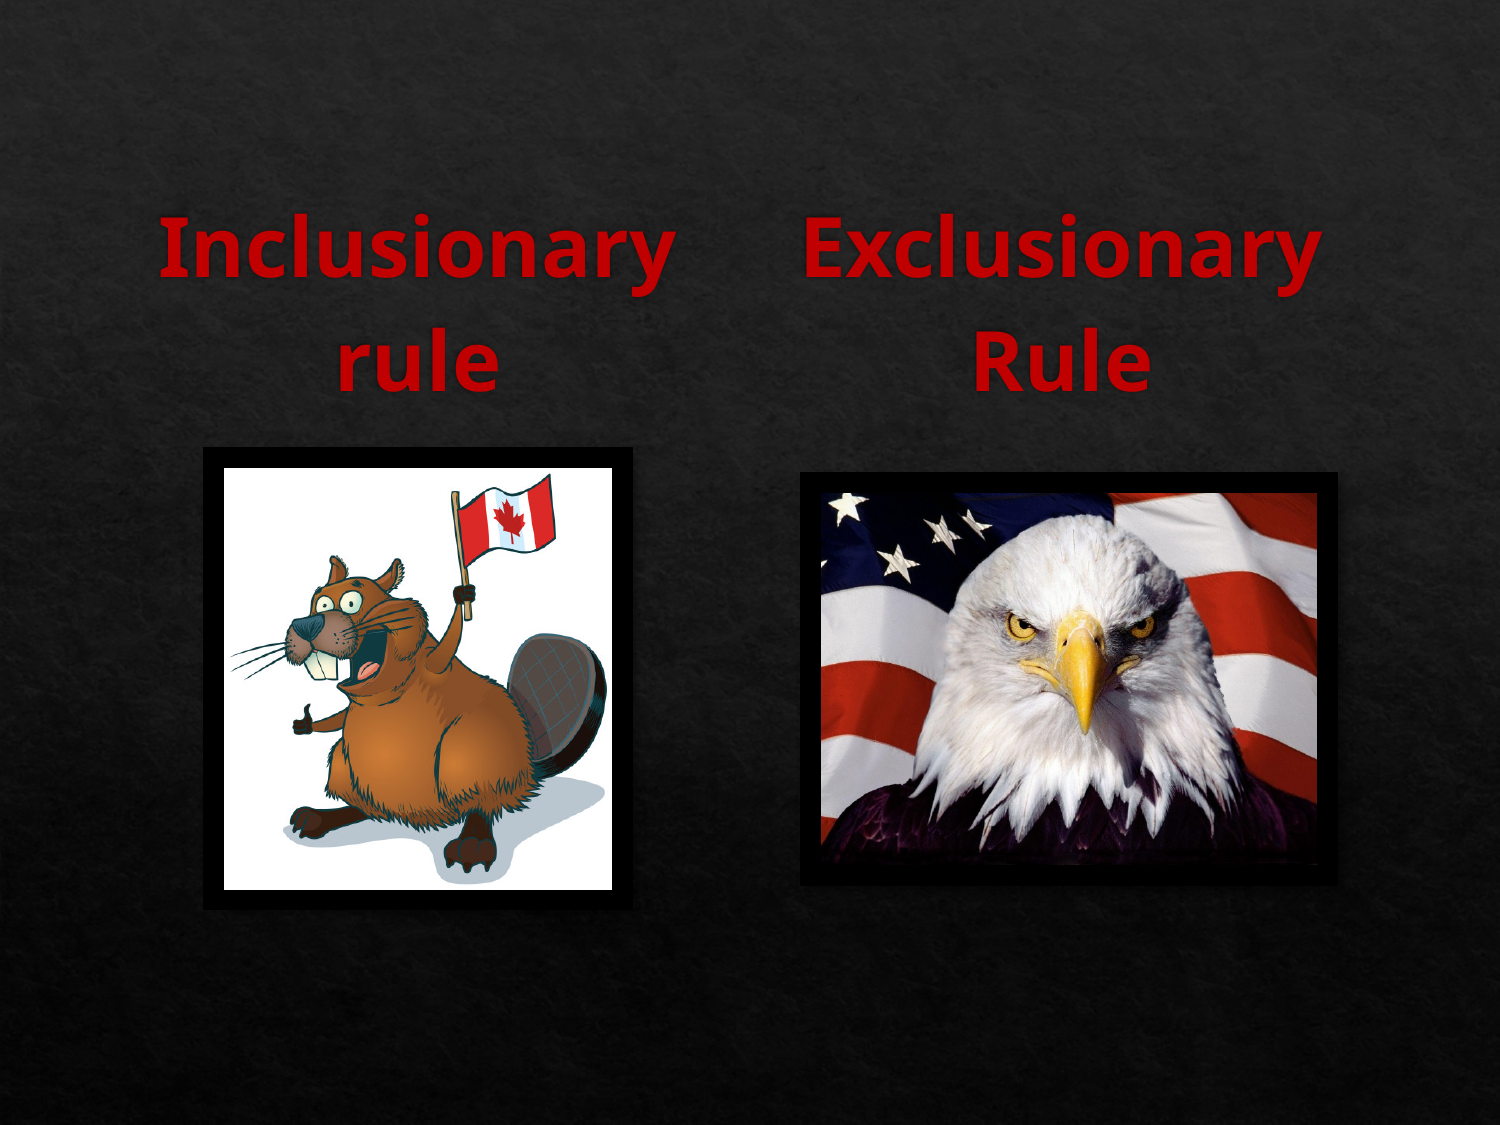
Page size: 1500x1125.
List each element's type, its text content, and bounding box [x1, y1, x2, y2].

list Exclusionary Rule [750, 181, 1374, 848]
picture [820, 492, 1318, 866]
picture [223, 467, 613, 890]
list Inclusionary rule [106, 181, 729, 848]
